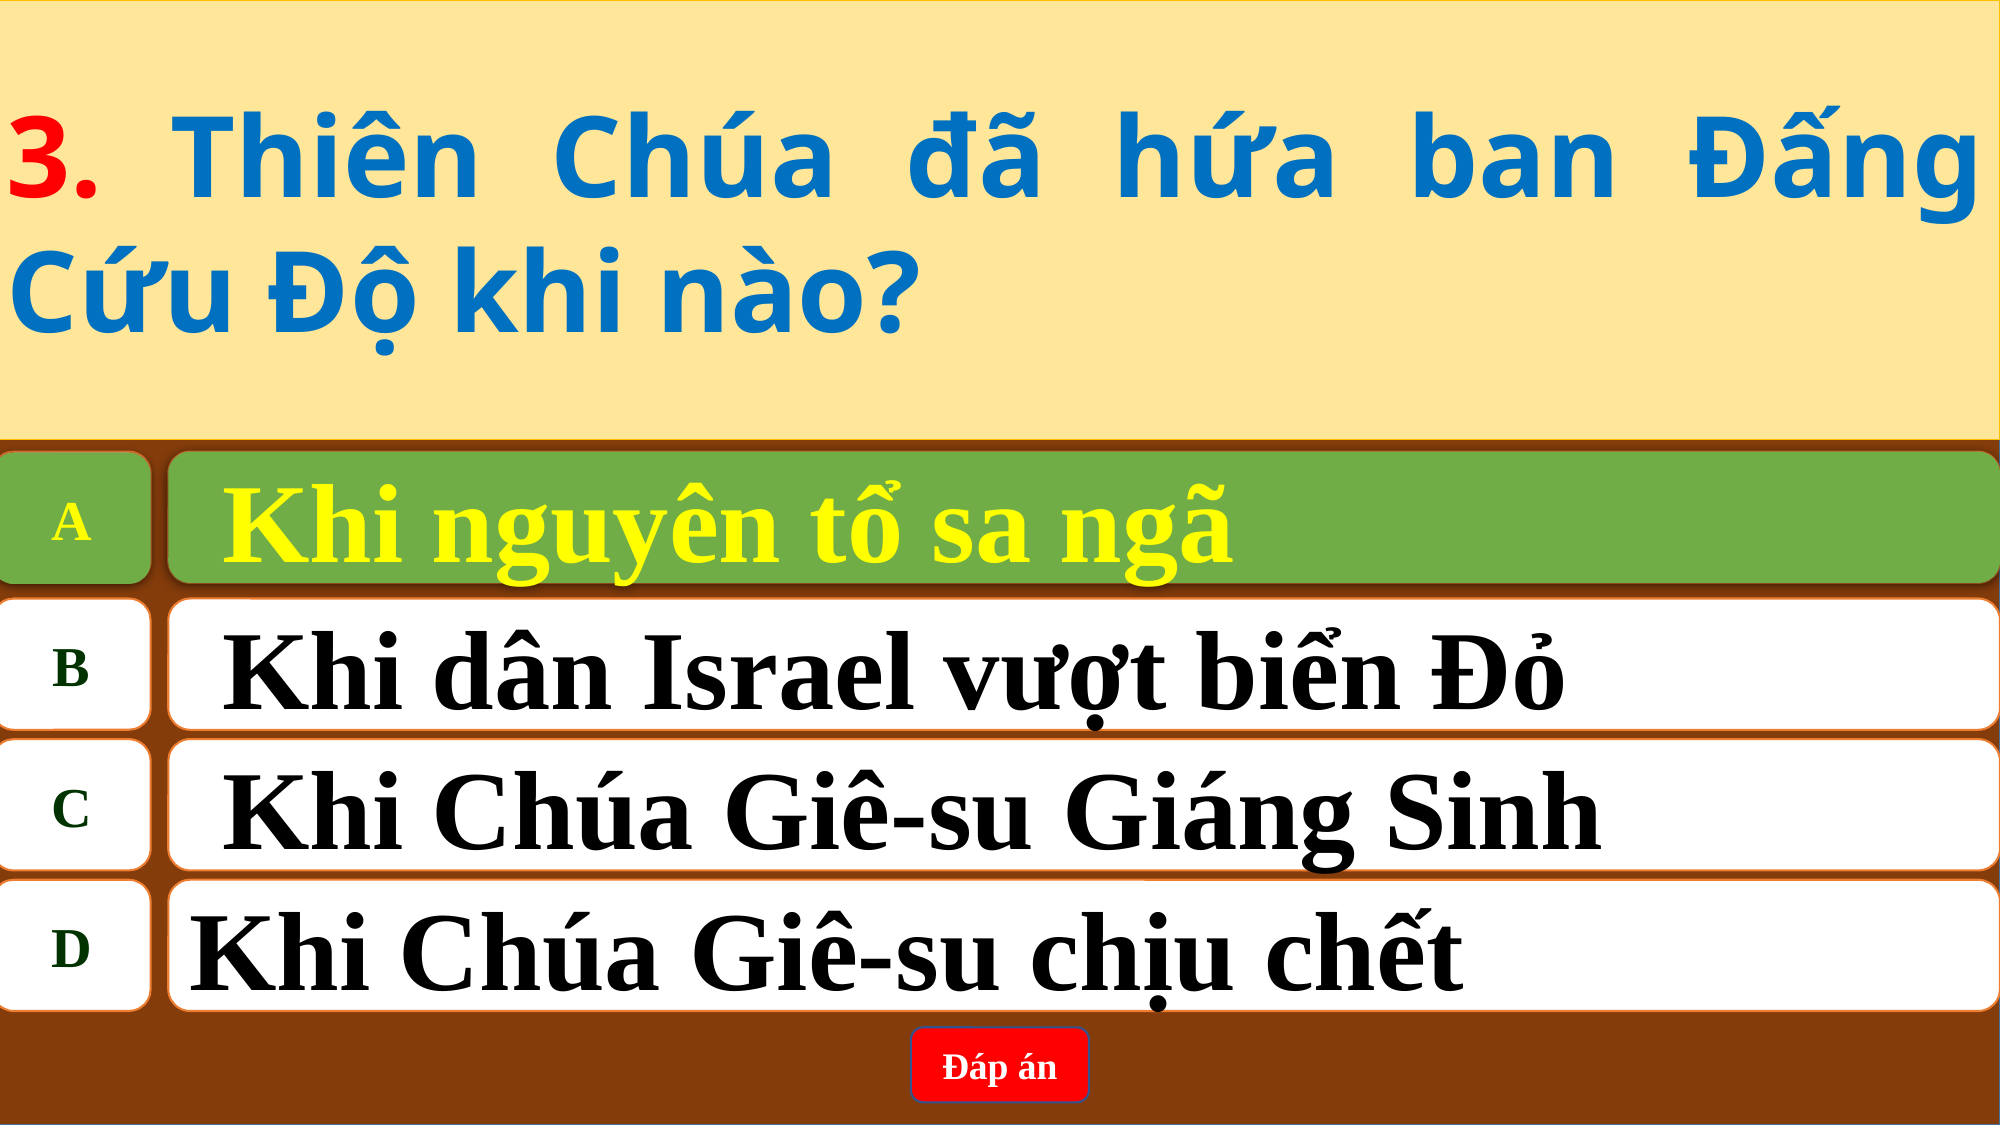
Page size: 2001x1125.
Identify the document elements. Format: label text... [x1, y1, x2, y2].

text_box [0, 584, 510, 598]
text_box [0, 440, 2000, 451]
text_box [0, 598, 2000, 730]
text_box [0, 1011, 2000, 1125]
text_box [1160, 586, 2000, 598]
text_box Đáp án [909, 1026, 1091, 1104]
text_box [0, 879, 2000, 1011]
text_box [0, 871, 2000, 879]
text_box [0, 451, 2000, 584]
text_box [0, 730, 2000, 739]
text_box 3. Thiên Chúa đã hứa ban Đấng Cứu Độ khi nào? [0, 0, 2000, 440]
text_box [0, 739, 2000, 871]
